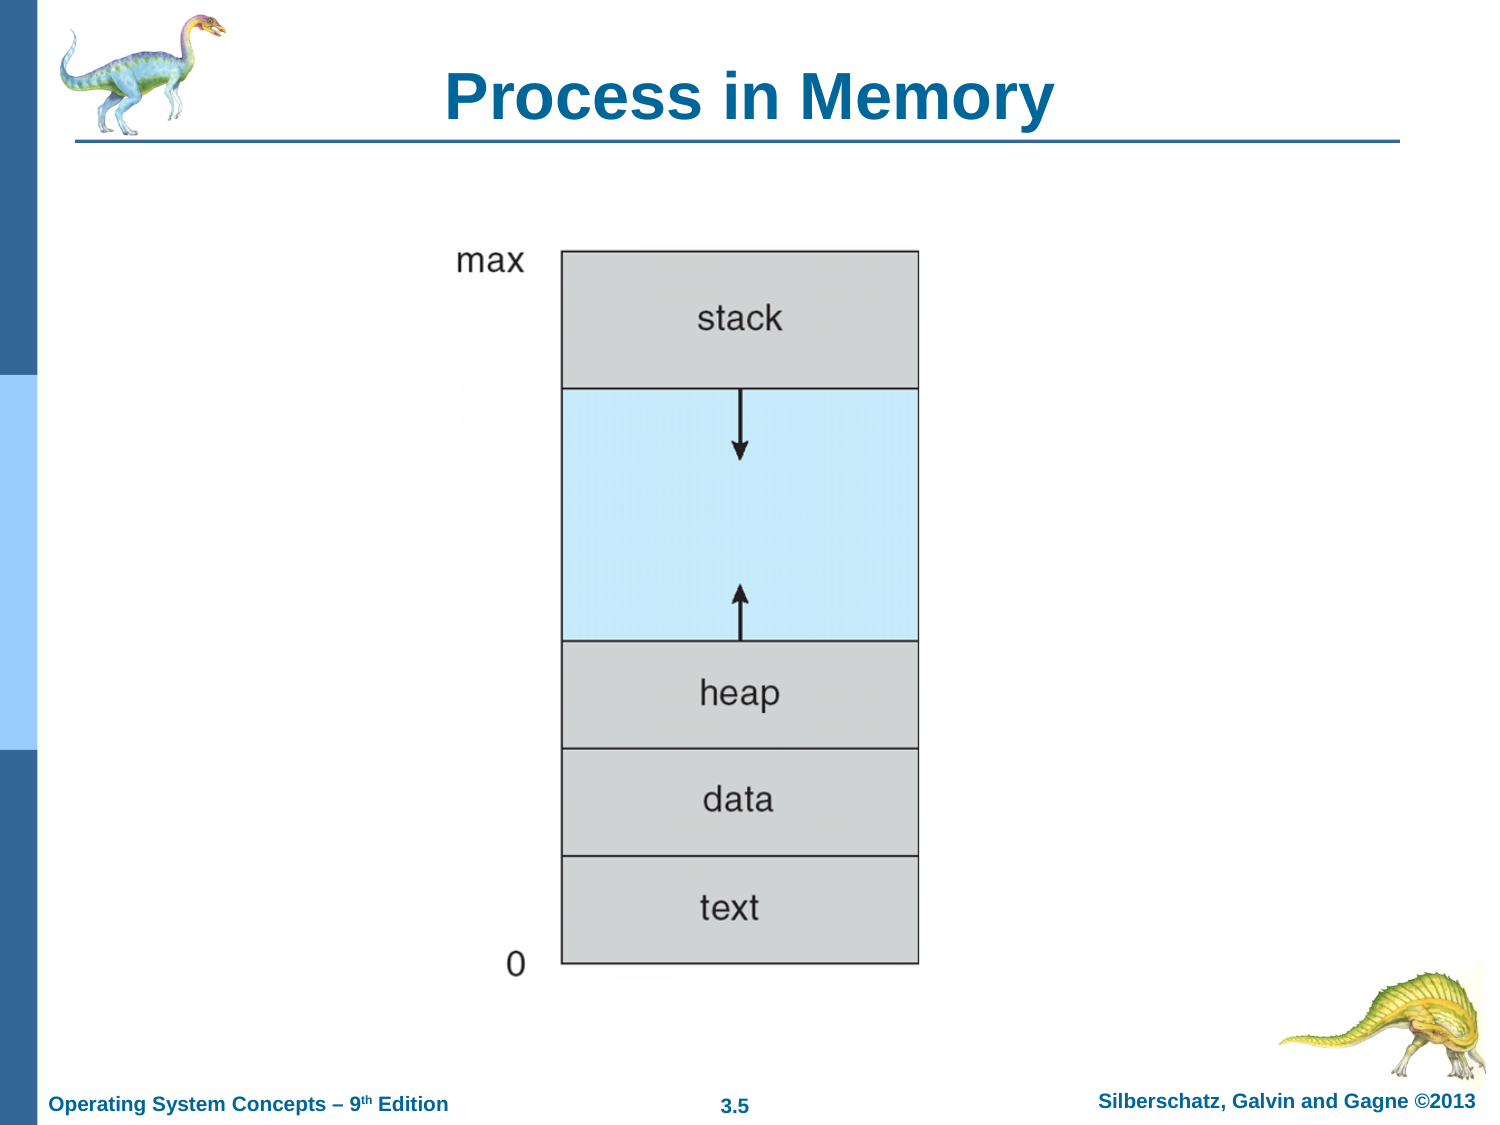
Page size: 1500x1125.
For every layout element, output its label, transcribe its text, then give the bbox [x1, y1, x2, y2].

picture [46, 0, 244, 149]
picture [449, 233, 928, 989]
picture [1415, 1093, 1423, 1098]
title Process in Memory [74, 45, 1426, 141]
picture [1275, 959, 1486, 1090]
